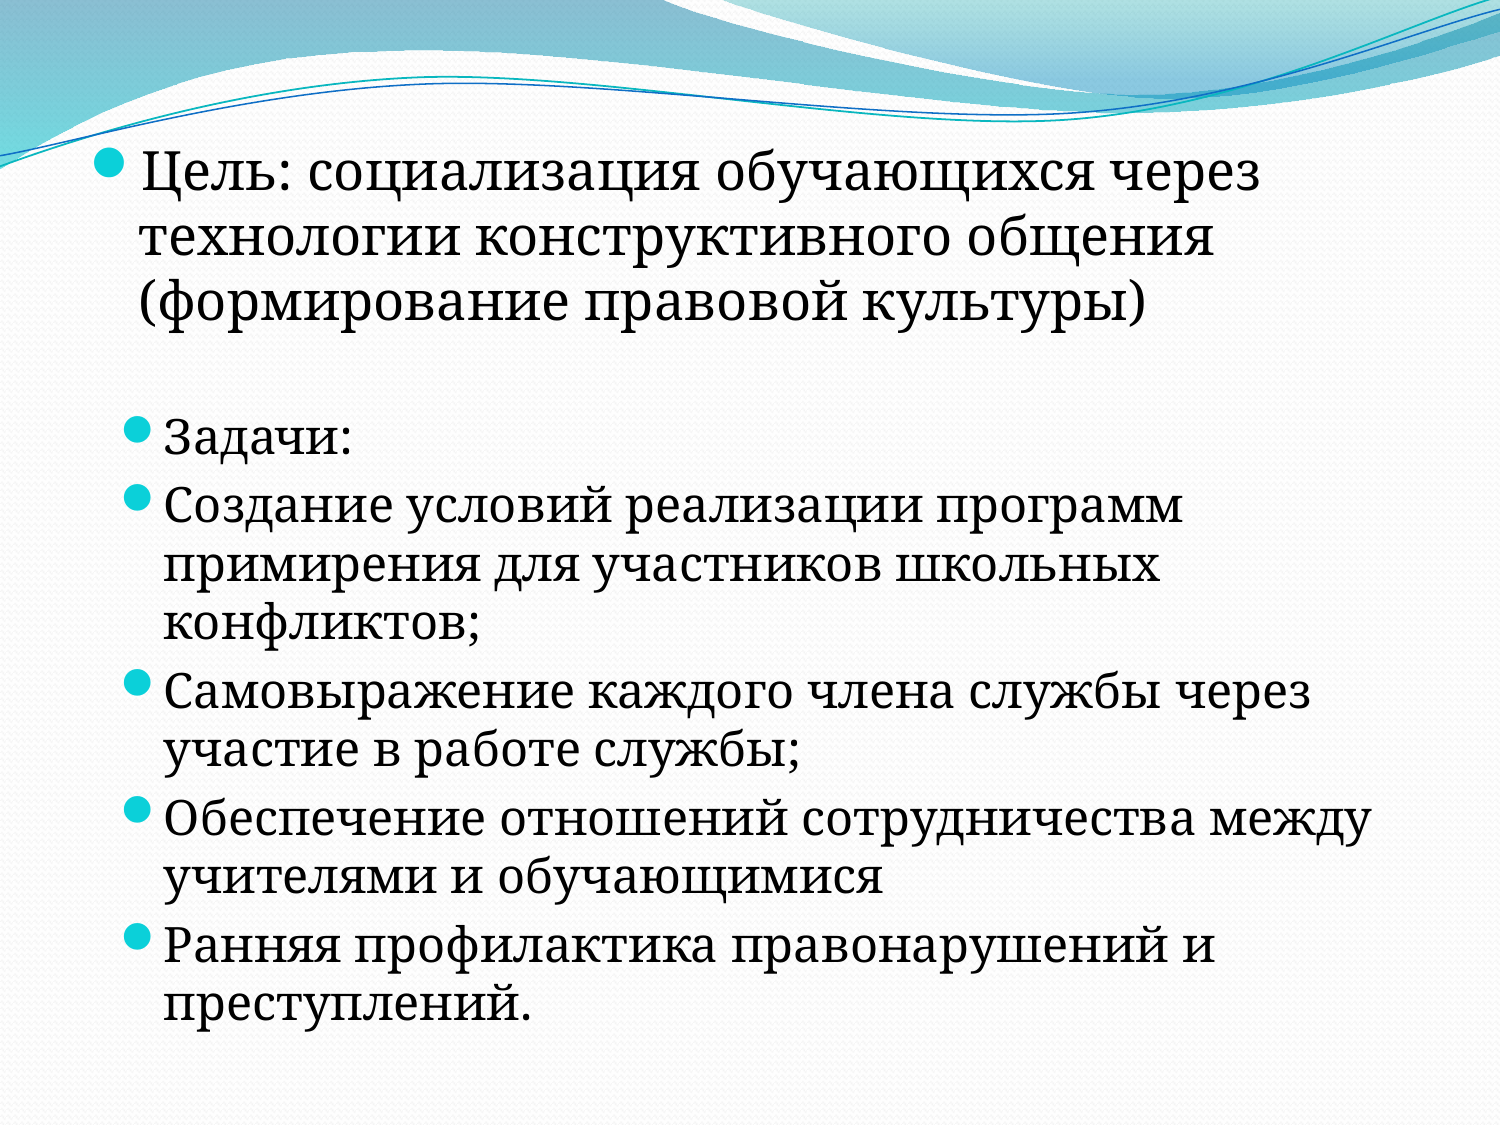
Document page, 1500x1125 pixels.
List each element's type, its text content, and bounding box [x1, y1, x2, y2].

list Задачи: Создание условий реализации программ примирения для участников школьных конфликтов; Самовыражение каждого члена службы через участие в работе службы; Обеспечение отношений сотрудничества между учителями и обучающимися Ранняя профилактика правонарушений и преступлений. [105, 398, 1425, 1043]
list Цель: социализация обучающихся через технологии конструктивного общения (формирование правовой культуры) [75, 128, 1407, 411]
